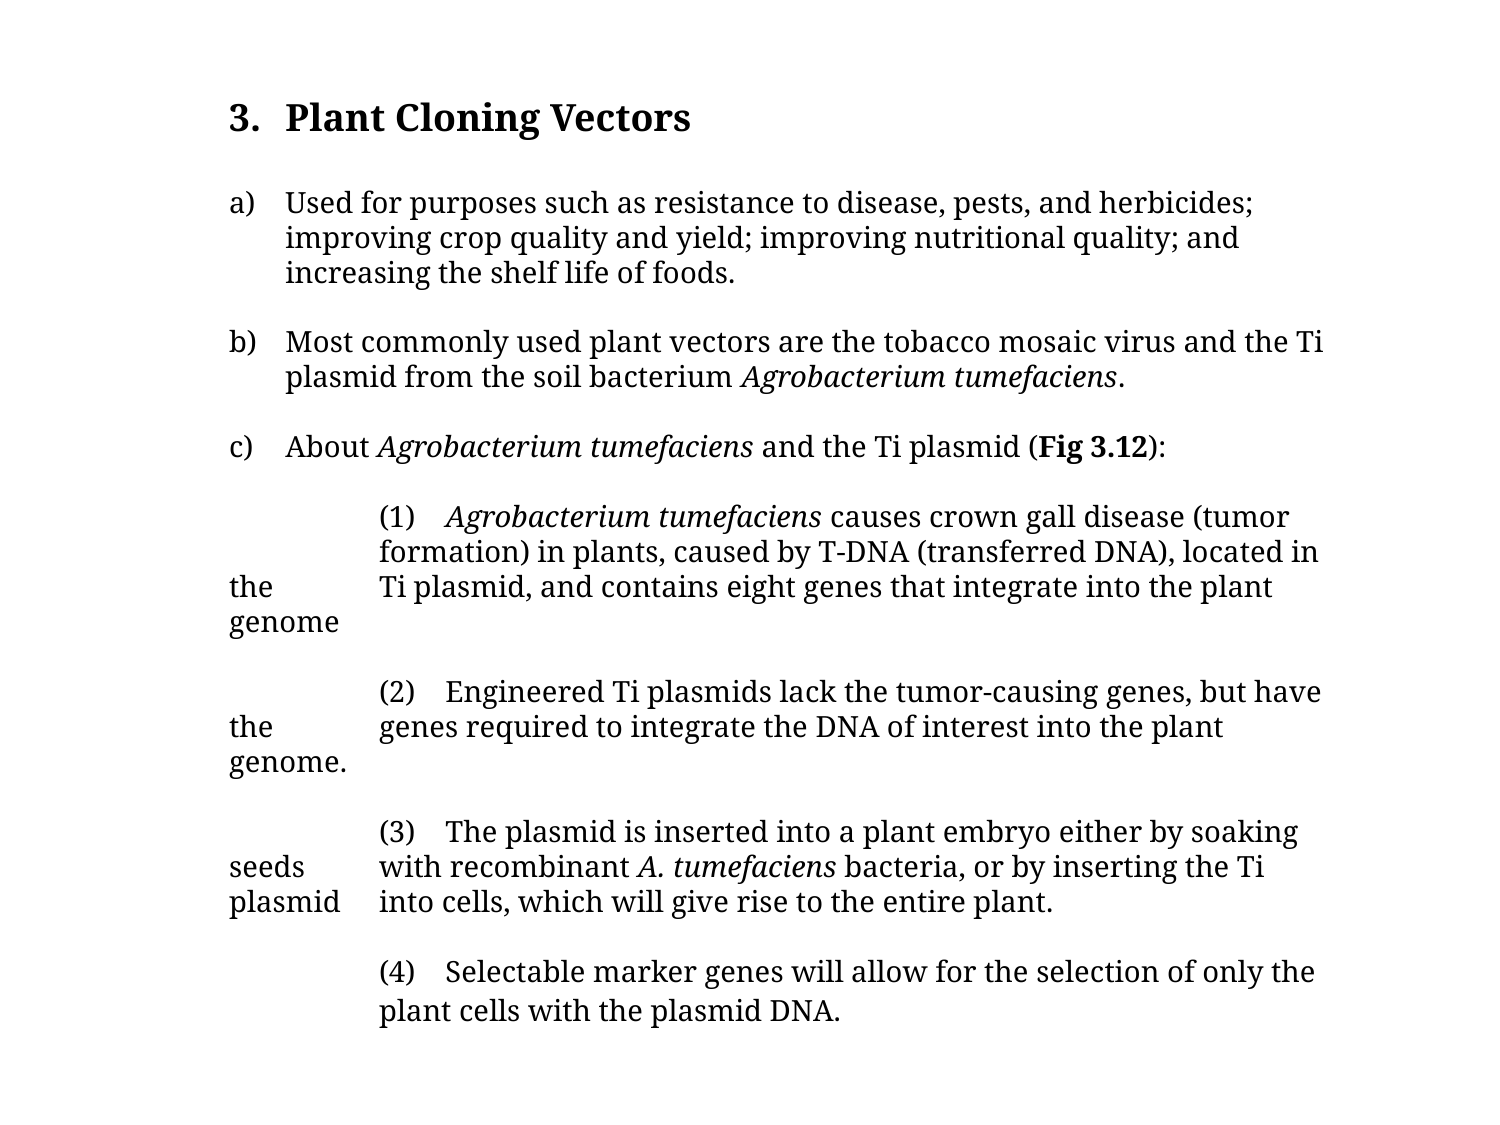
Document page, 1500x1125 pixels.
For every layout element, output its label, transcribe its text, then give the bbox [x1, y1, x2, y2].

text_box Plant Cloning Vectors Used for purposes such as resistance to disease, pests, and herbicides; improving crop quality and yield; improving nutritional quality; and increasing the shelf life of foods. Most commonly used plant vectors are the tobacco mosaic virus and the Ti plasmid from the soil bacterium Agrobacterium tumefaciens. About Agrobacterium tumefaciens and the Ti plasmid (Fig 3.12): (1) Agrobacterium tumefaciens causes crown gall disease (tumor formation) in plants, caused by T-DNA (transferred DNA), located in the Ti plasmid, and contains eight genes that integrate into the plant genome (2) Engineered Ti plasmids lack the tumor-causing genes, but have the genes required to integrate the DNA of interest into the plant genome. (3) The plasmid is inserted into a plant embryo either by soaking seeds with recombinant A. tumefaciens bacteria, or by inserting the Ti plasmid into cells, which will give rise to the entire plant. (4) Selectable marker genes will allow for the selection of only the plant cells with the plasmid DNA. [50, 23, 1450, 1058]
